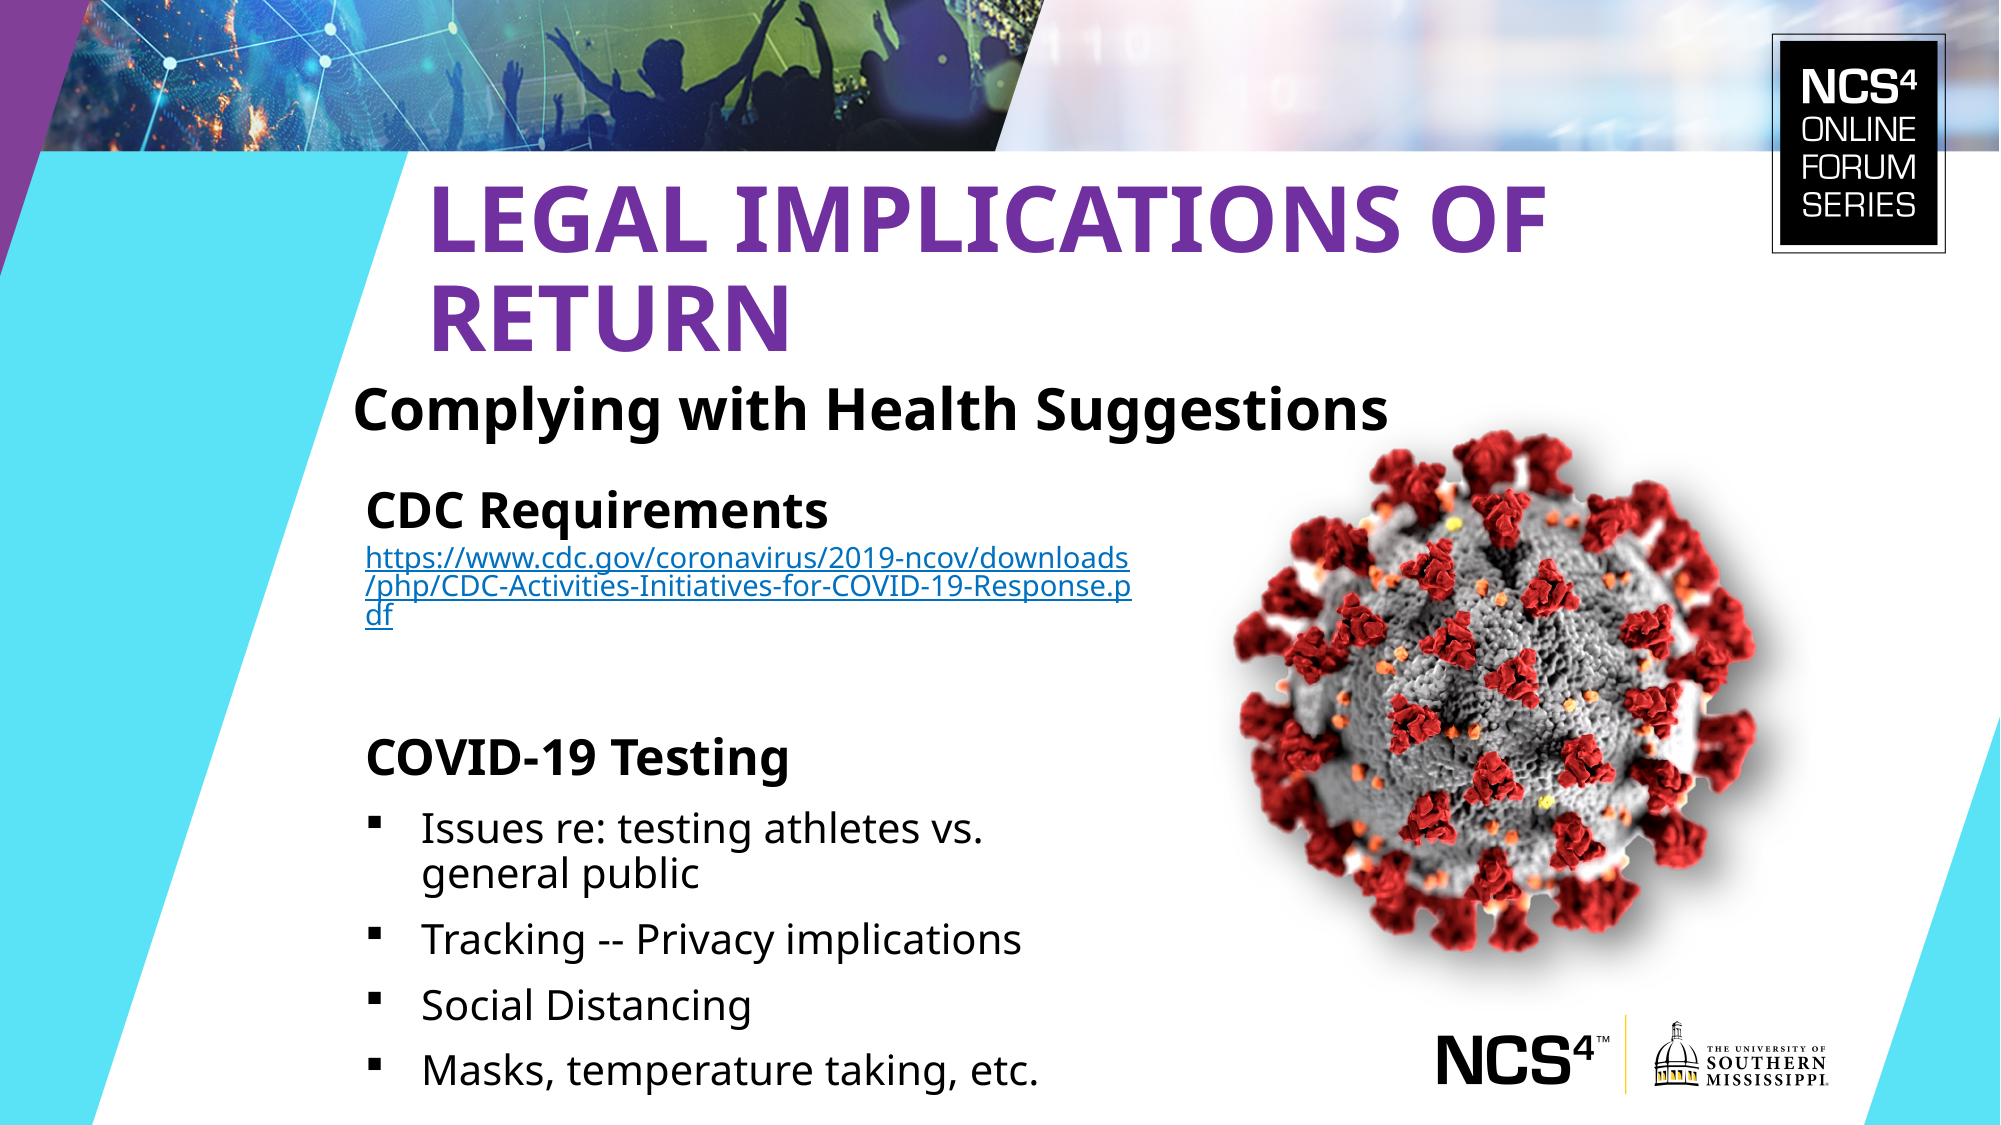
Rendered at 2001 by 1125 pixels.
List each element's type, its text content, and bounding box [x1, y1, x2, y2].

picture [0, 0, 2001, 1125]
list CDC Requirements https://www.cdc.gov/coronavirus/2019-ncov/downloads/php/CDC-Activities-Initiatives-for-COVID-19-Response.pdf COVID-19 Testing Issues re: testing athletes vs. general public Tracking -- Privacy implications Social Distancing Masks, temperature taking, etc. [350, 478, 1154, 975]
list Legal implications of return [411, 166, 1737, 272]
list Complying with Health Suggestions [337, 372, 1663, 479]
